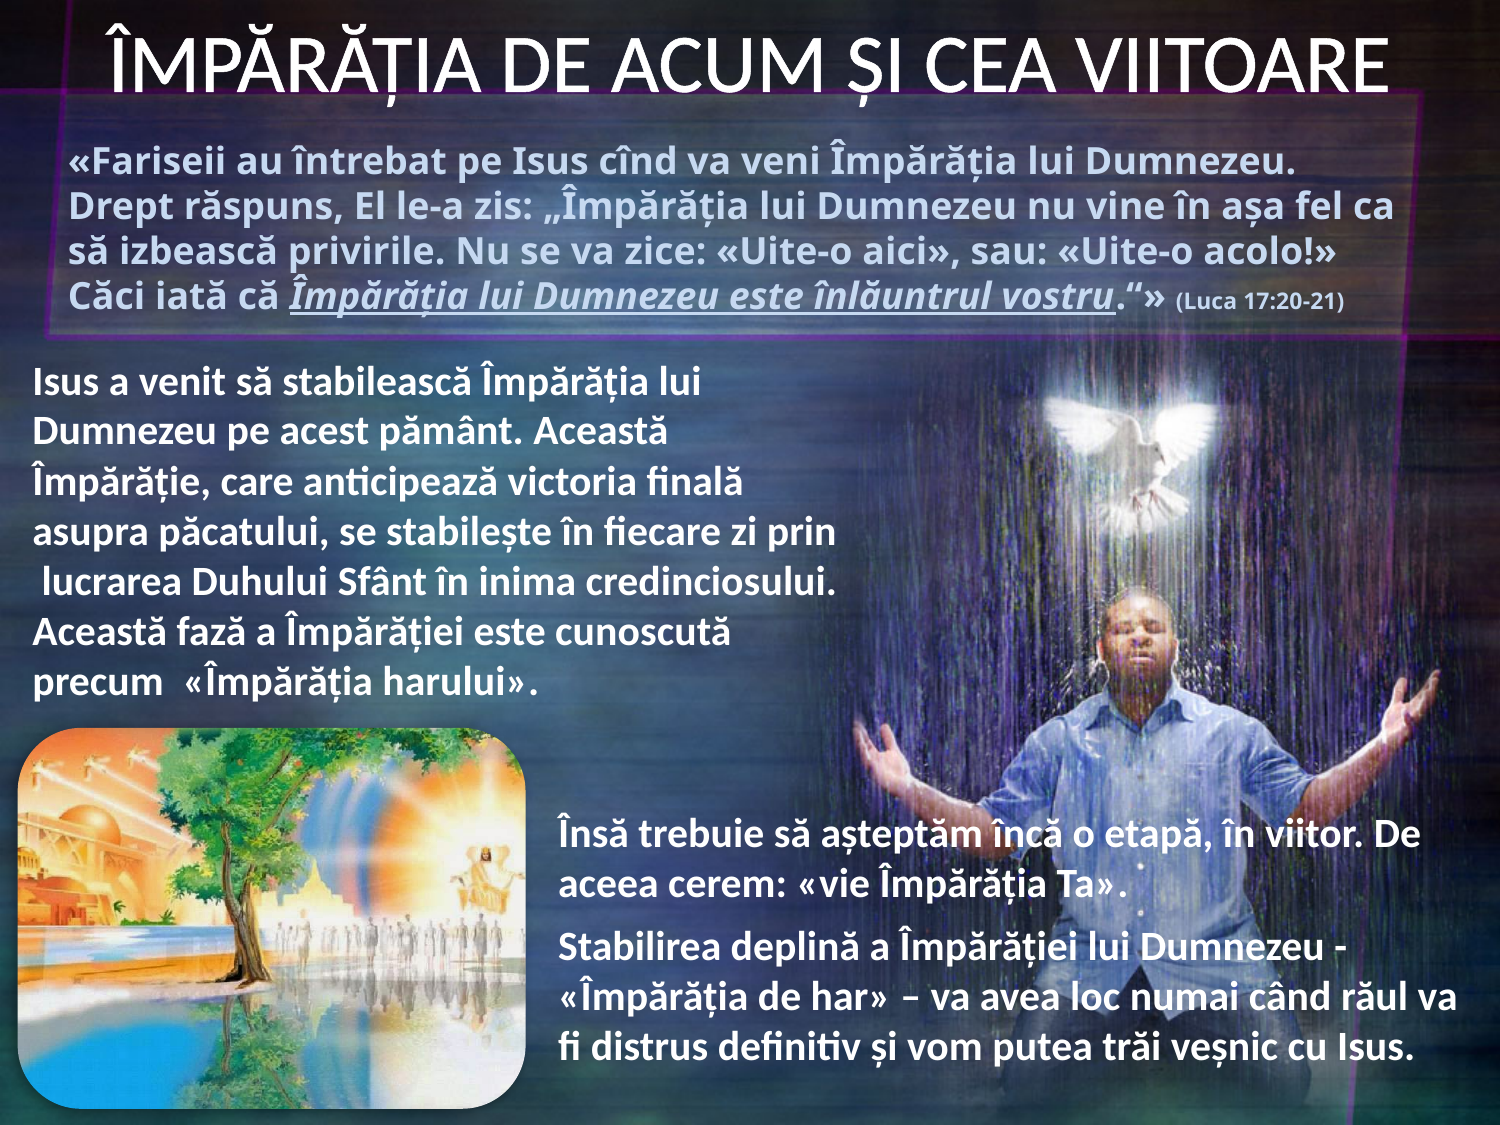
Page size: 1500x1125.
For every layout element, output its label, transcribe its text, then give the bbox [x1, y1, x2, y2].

text_box Isus a venit să stabilească Împărăția lui Dumnezeu pe acest pământ. Această Împărăție, care anticipează victoria finală asupra păcatului, se stabilește în fiecare zi prin lucrarea Duhului Sfânt în inima credinciosului. Această fază a Împărăției este cunoscută precum «Împărăția harului». [17, 346, 857, 711]
picture [0, 116, 1500, 1125]
text_box ÎMPĂRĂȚIA DE ACUM ȘI CEA VIITOARE [0, 1, 1500, 116]
text_box Însă trebuie să așteptăm încă o etapă, în viitor. De aceea cerem: «vie Împărăția Ta». Stabilirea deplină a Împărăției lui Dumnezeu - «Împărăția de har» – va avea loc numai când răul va fi distrus definitiv și vom putea trăi veșnic cu Isus. [543, 798, 1495, 1077]
text_box «Fariseii au întrebat pe Isus cînd va veni Împărăţia lui Dumnezeu. Drept răspuns, El le-a zis: „Împărăţia lui Dumnezeu nu vine în aşa fel ca să izbească privirile. Nu se va zice: «Uite-o aici», sau: «Uite-o acolo!» Căci iată că Împărăţia lui Dumnezeu este înlăuntrul vostru.“» (Luca 17:20-21) [53, 129, 1424, 324]
